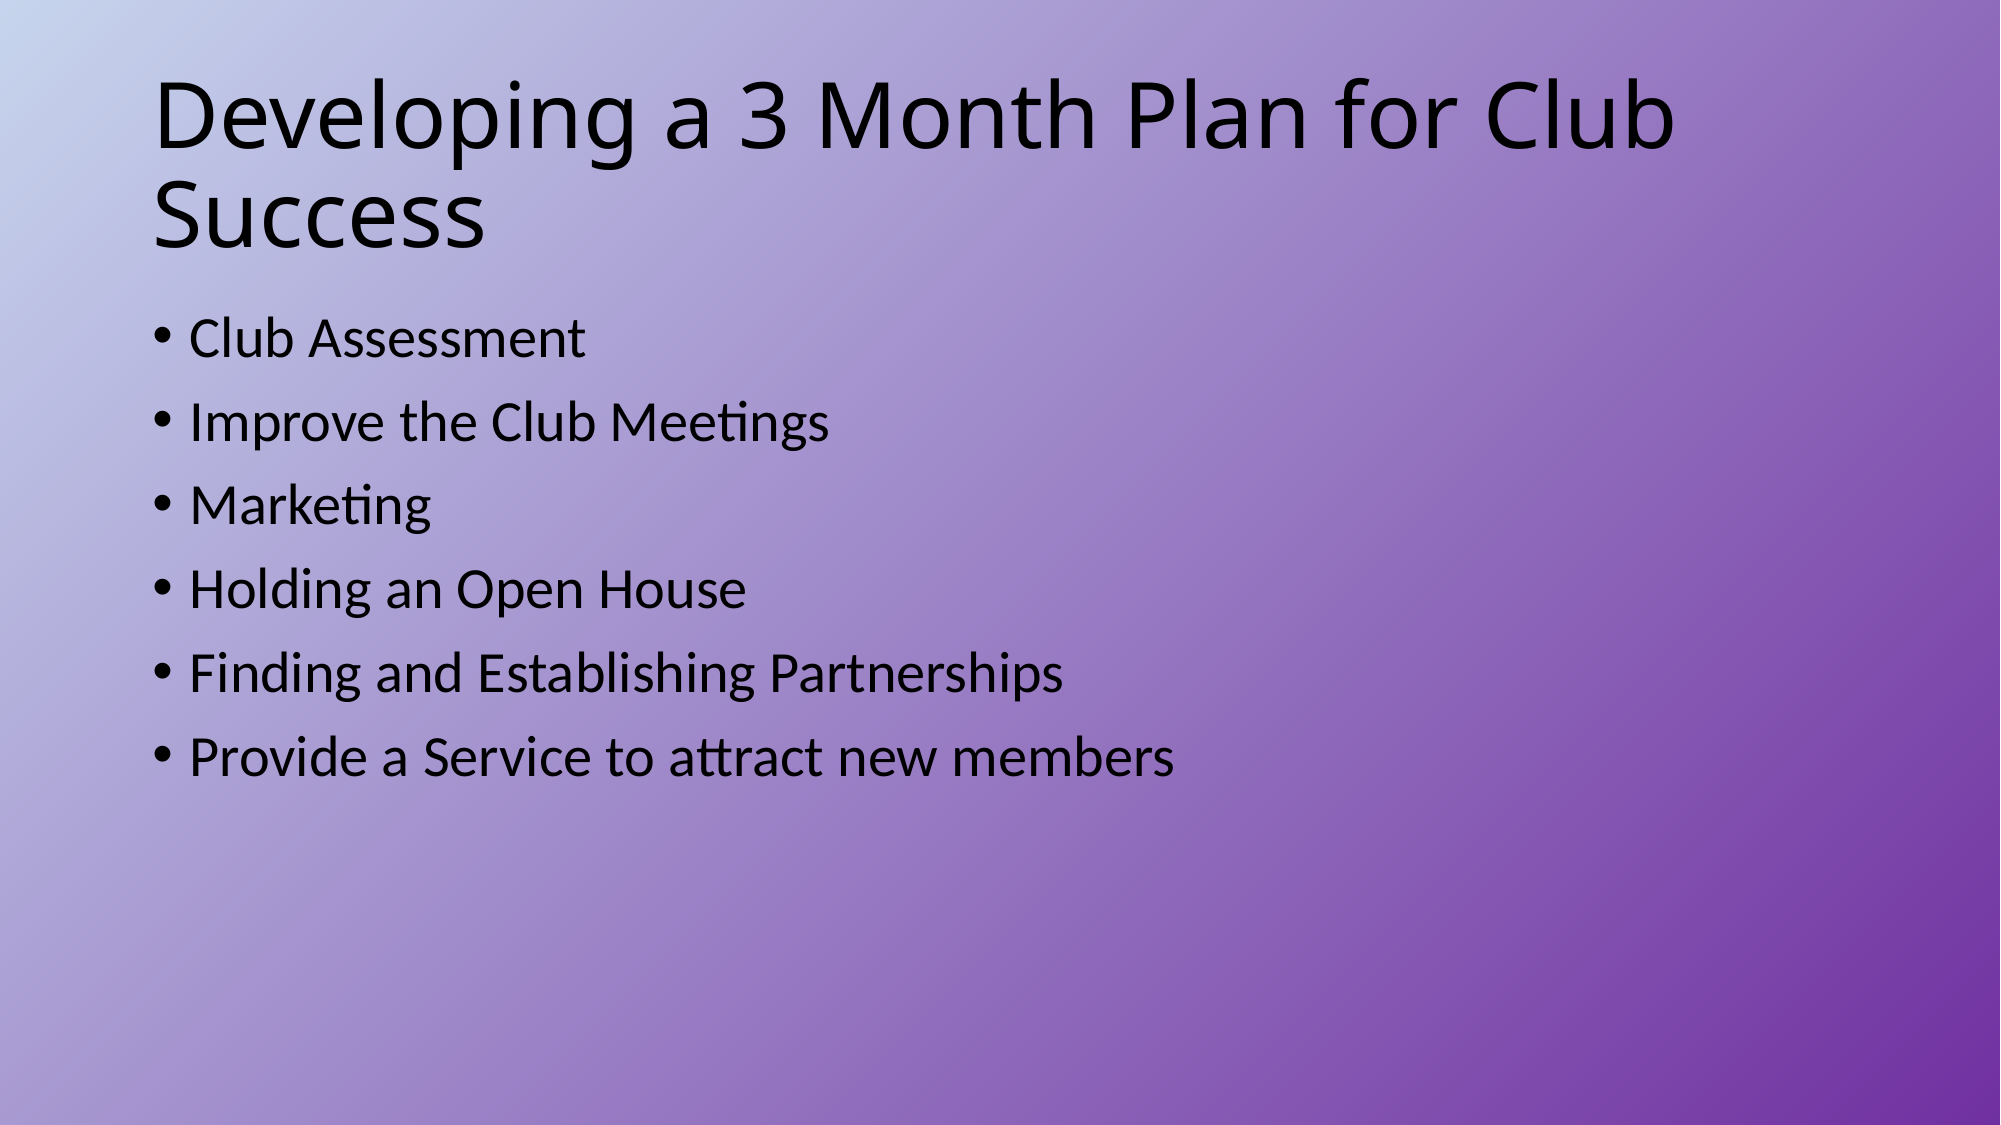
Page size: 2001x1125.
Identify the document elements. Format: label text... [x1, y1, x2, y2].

title Developing a 3 Month Plan for Club Success [137, 59, 1863, 278]
list Club Assessment Improve the Club Meetings Marketing Holding an Open House Finding and Establishing Partnerships Provide a Service to attract new members [137, 299, 1863, 1014]
